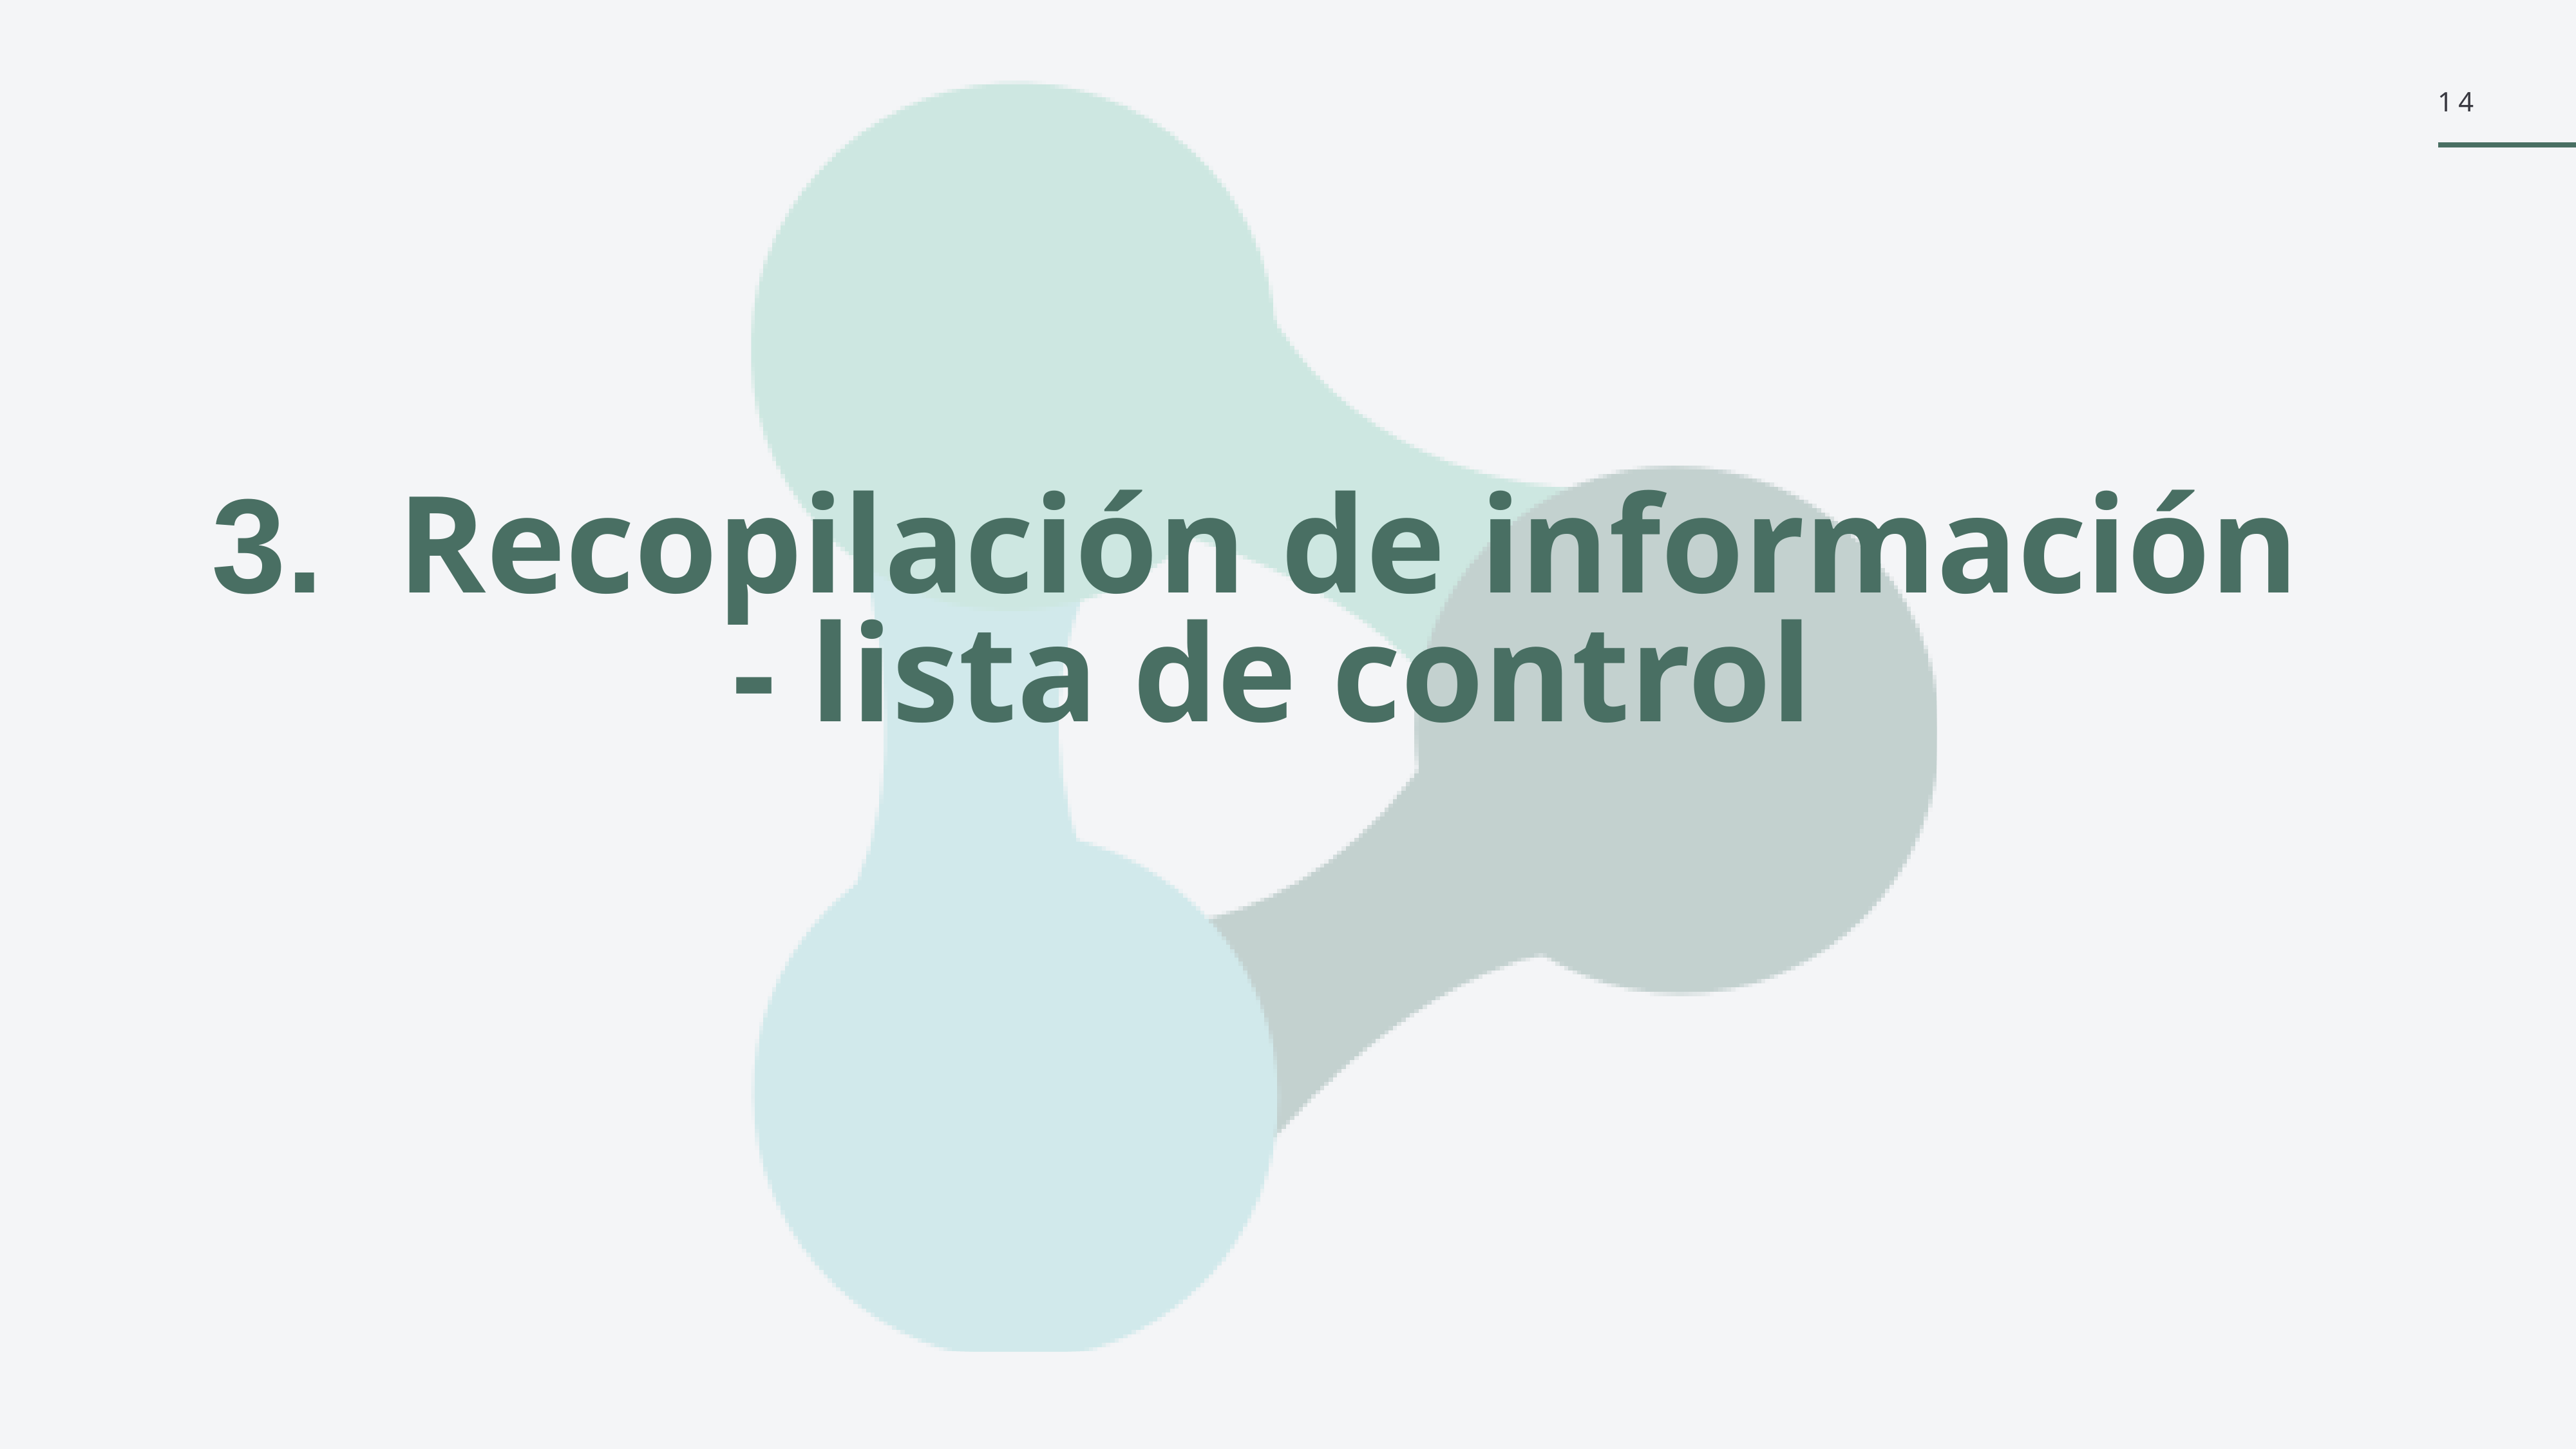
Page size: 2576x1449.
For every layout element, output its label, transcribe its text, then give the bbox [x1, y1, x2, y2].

text_box 3. Recopilación de información - lista de control [1940, 486, 2498, 1133]
slide_number 14 [2433, 80, 2498, 121]
text_box 3. Recopilación de información - lista de control [47, 486, 748, 1133]
picture [750, 80, 1938, 1352]
